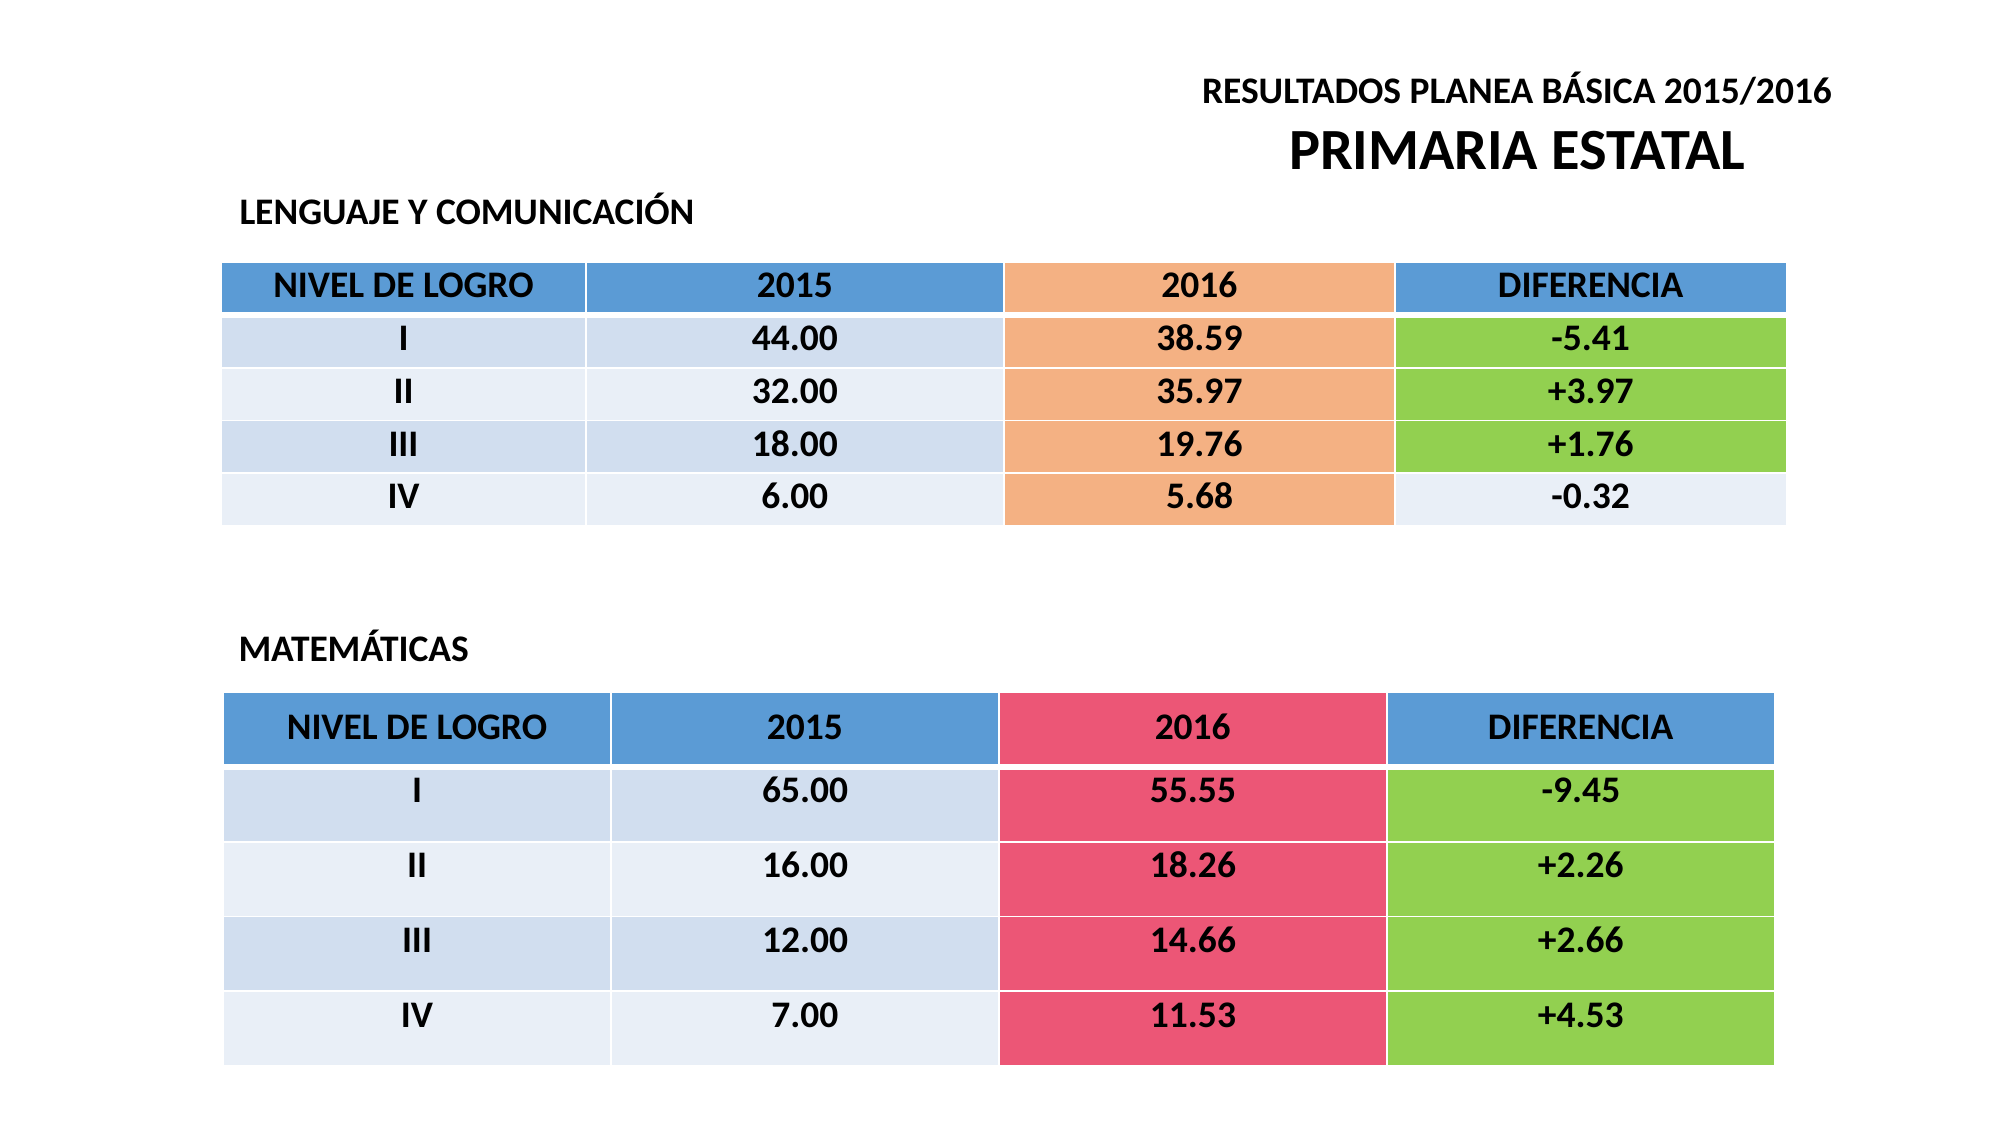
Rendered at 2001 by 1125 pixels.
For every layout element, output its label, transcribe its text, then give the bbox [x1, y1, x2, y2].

table_cell 35.97 [1005, 369, 1394, 420]
table_cell 16.00 [612, 843, 998, 916]
table_cell 7.00 [612, 992, 998, 1065]
table_cell +1.76 [1396, 421, 1786, 472]
table_cell +3.97 [1396, 369, 1786, 420]
table_header 2015 [612, 693, 998, 764]
table_cell 14.66 [1000, 917, 1386, 990]
table_cell -9.45 [1388, 770, 1774, 841]
text_box LENGUAJE Y COMUNICACIÓN [149, 157, 786, 263]
table_header 2016 [1005, 263, 1394, 312]
table_cell +4.53 [1388, 992, 1774, 1065]
table_header DIFERENCIA [1396, 263, 1786, 312]
table_cell 55.55 [1000, 770, 1386, 841]
table_header NIVEL DE LOGRO [224, 693, 610, 764]
table_cell +2.66 [1388, 917, 1774, 990]
table_cell III [224, 917, 610, 990]
table_cell 32.00 [587, 369, 1003, 420]
table_cell 65.00 [612, 770, 998, 841]
table_cell 19.76 [1005, 421, 1394, 472]
table_cell -0.32 [1396, 474, 1786, 525]
table_header 2015 [587, 263, 1003, 312]
table_cell 6.00 [587, 474, 1003, 525]
table_cell -5.41 [1396, 318, 1786, 367]
table_cell II [224, 843, 610, 916]
table_cell 12.00 [612, 917, 998, 990]
table_cell 11.53 [1000, 992, 1386, 1065]
table_cell III [222, 421, 585, 472]
table_header DIFERENCIA [1388, 693, 1774, 764]
table_header 2016 [1000, 693, 1386, 764]
table_header NIVEL DE LOGRO [222, 263, 585, 312]
table_cell 44.00 [587, 318, 1003, 367]
table_cell I [222, 318, 585, 367]
table_cell 18.00 [587, 421, 1003, 472]
text_box RESULTADOS PLANEA BÁSICA 2015/2016 PRIMARIA ESTATAL [1090, 58, 1945, 234]
table_cell IV [222, 474, 585, 525]
table_cell 18.26 [1000, 843, 1386, 916]
table_cell IV [224, 992, 610, 1065]
text_box MATEMÁTICAS [170, 599, 537, 693]
table_cell +2.26 [1388, 843, 1774, 916]
table_cell II [222, 369, 585, 420]
table_cell 5.68 [1005, 474, 1394, 525]
table_cell 38.59 [1005, 318, 1394, 367]
table_cell I [224, 770, 610, 841]
